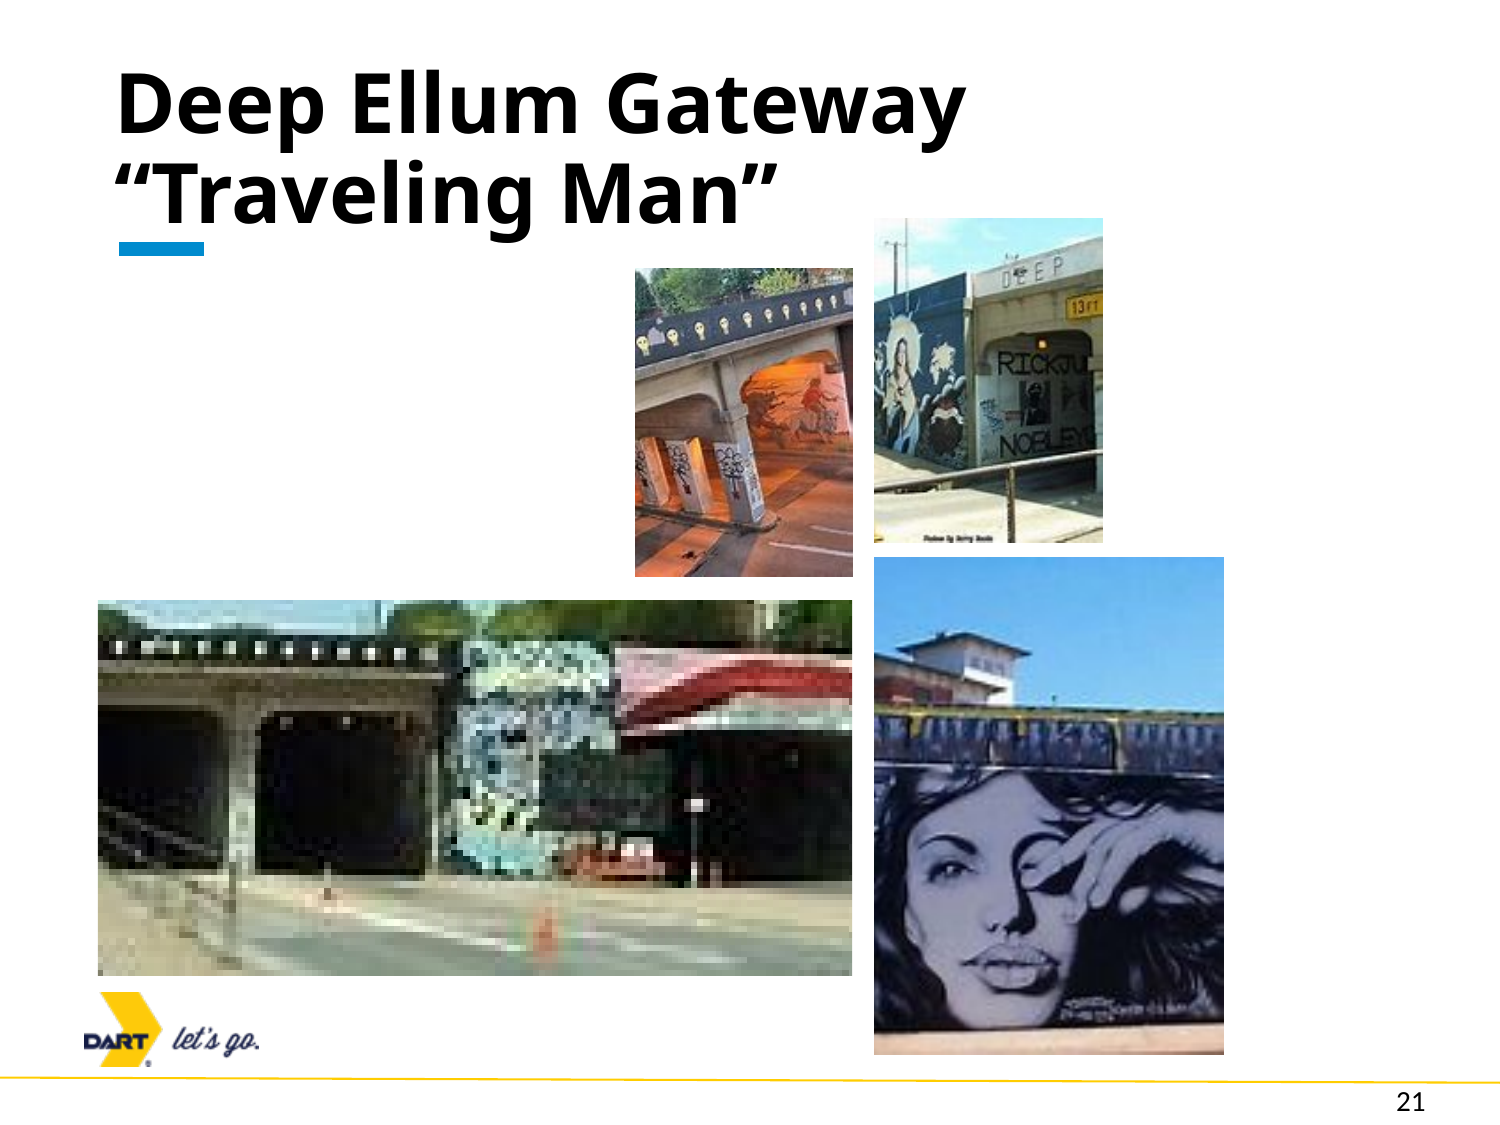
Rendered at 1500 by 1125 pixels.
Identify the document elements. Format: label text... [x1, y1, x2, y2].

picture [874, 218, 1103, 543]
picture [635, 268, 853, 578]
picture [874, 557, 1224, 1056]
text_box Deep Ellum Gateway “Traveling Man” [99, 12, 1475, 249]
picture [84, 992, 259, 1067]
picture [97, 599, 853, 976]
